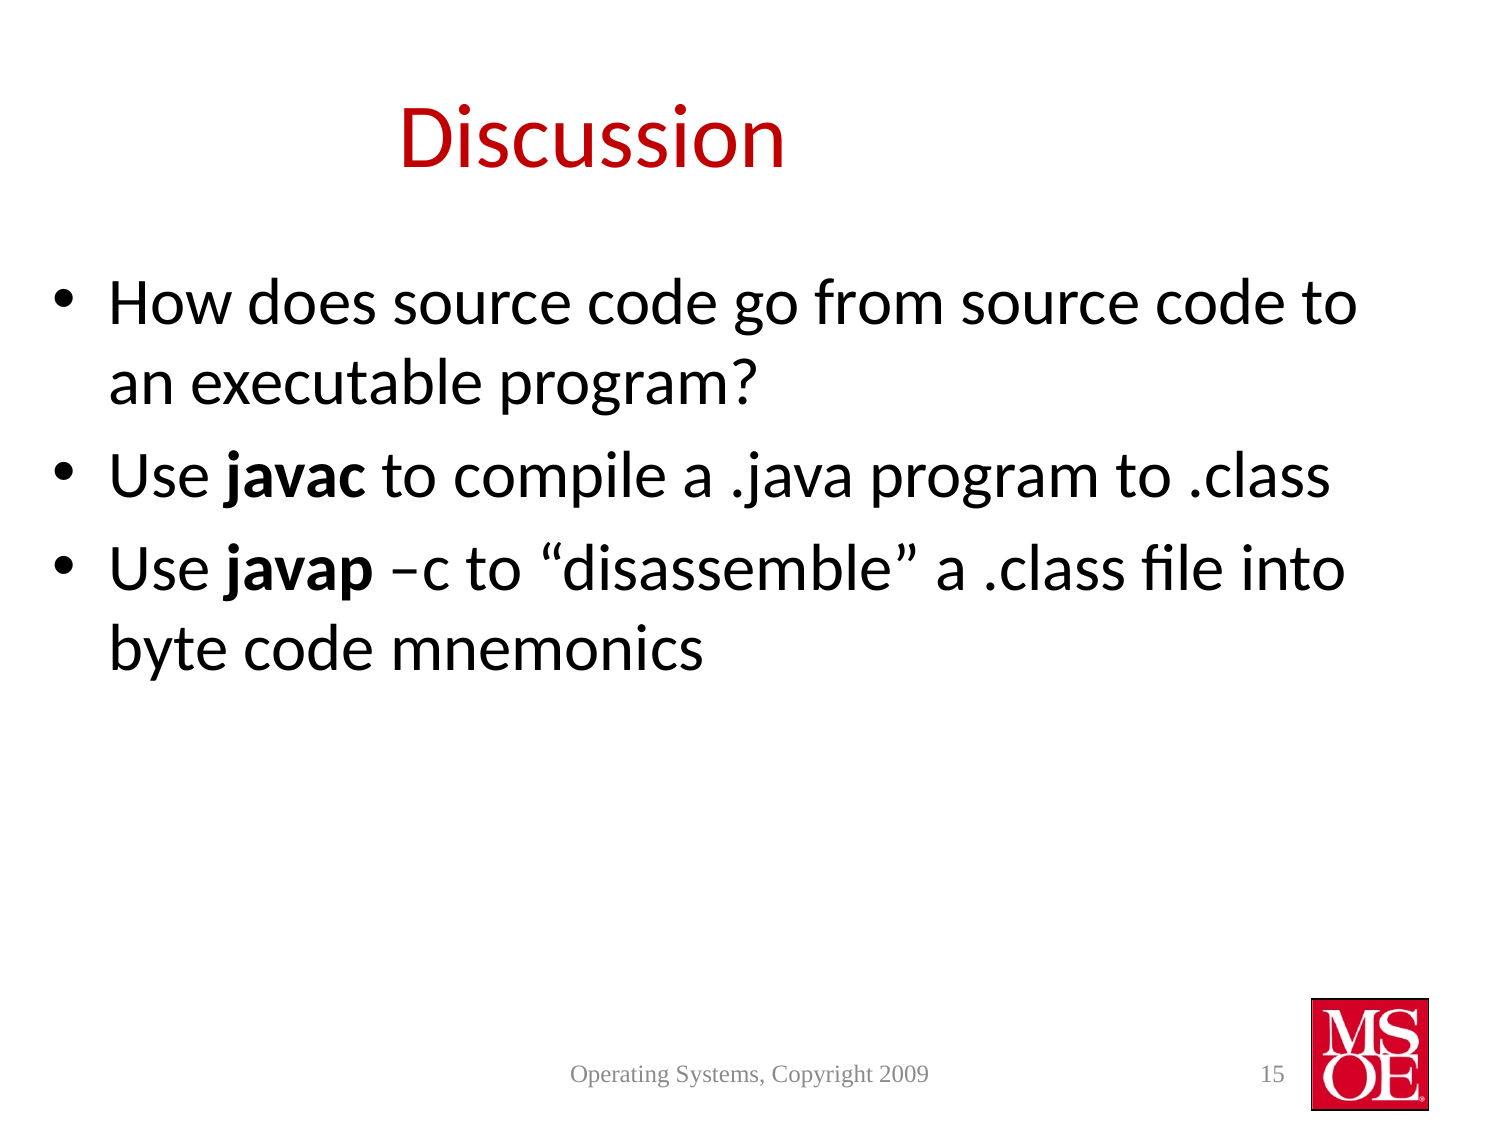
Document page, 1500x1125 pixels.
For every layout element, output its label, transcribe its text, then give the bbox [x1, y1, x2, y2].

picture [1312, 1000, 1428, 1109]
list How does source code go from source code to an executable program? Use javac to compile a .java program to .class Use javap –c to “disassemble” a .class file into byte code mnemonics [37, 249, 1426, 1006]
footer Operating Systems, Copyright 2009 [512, 1042, 988, 1103]
slide_number 15 [1074, 1042, 1300, 1103]
title Discussion [49, 37, 1138, 226]
